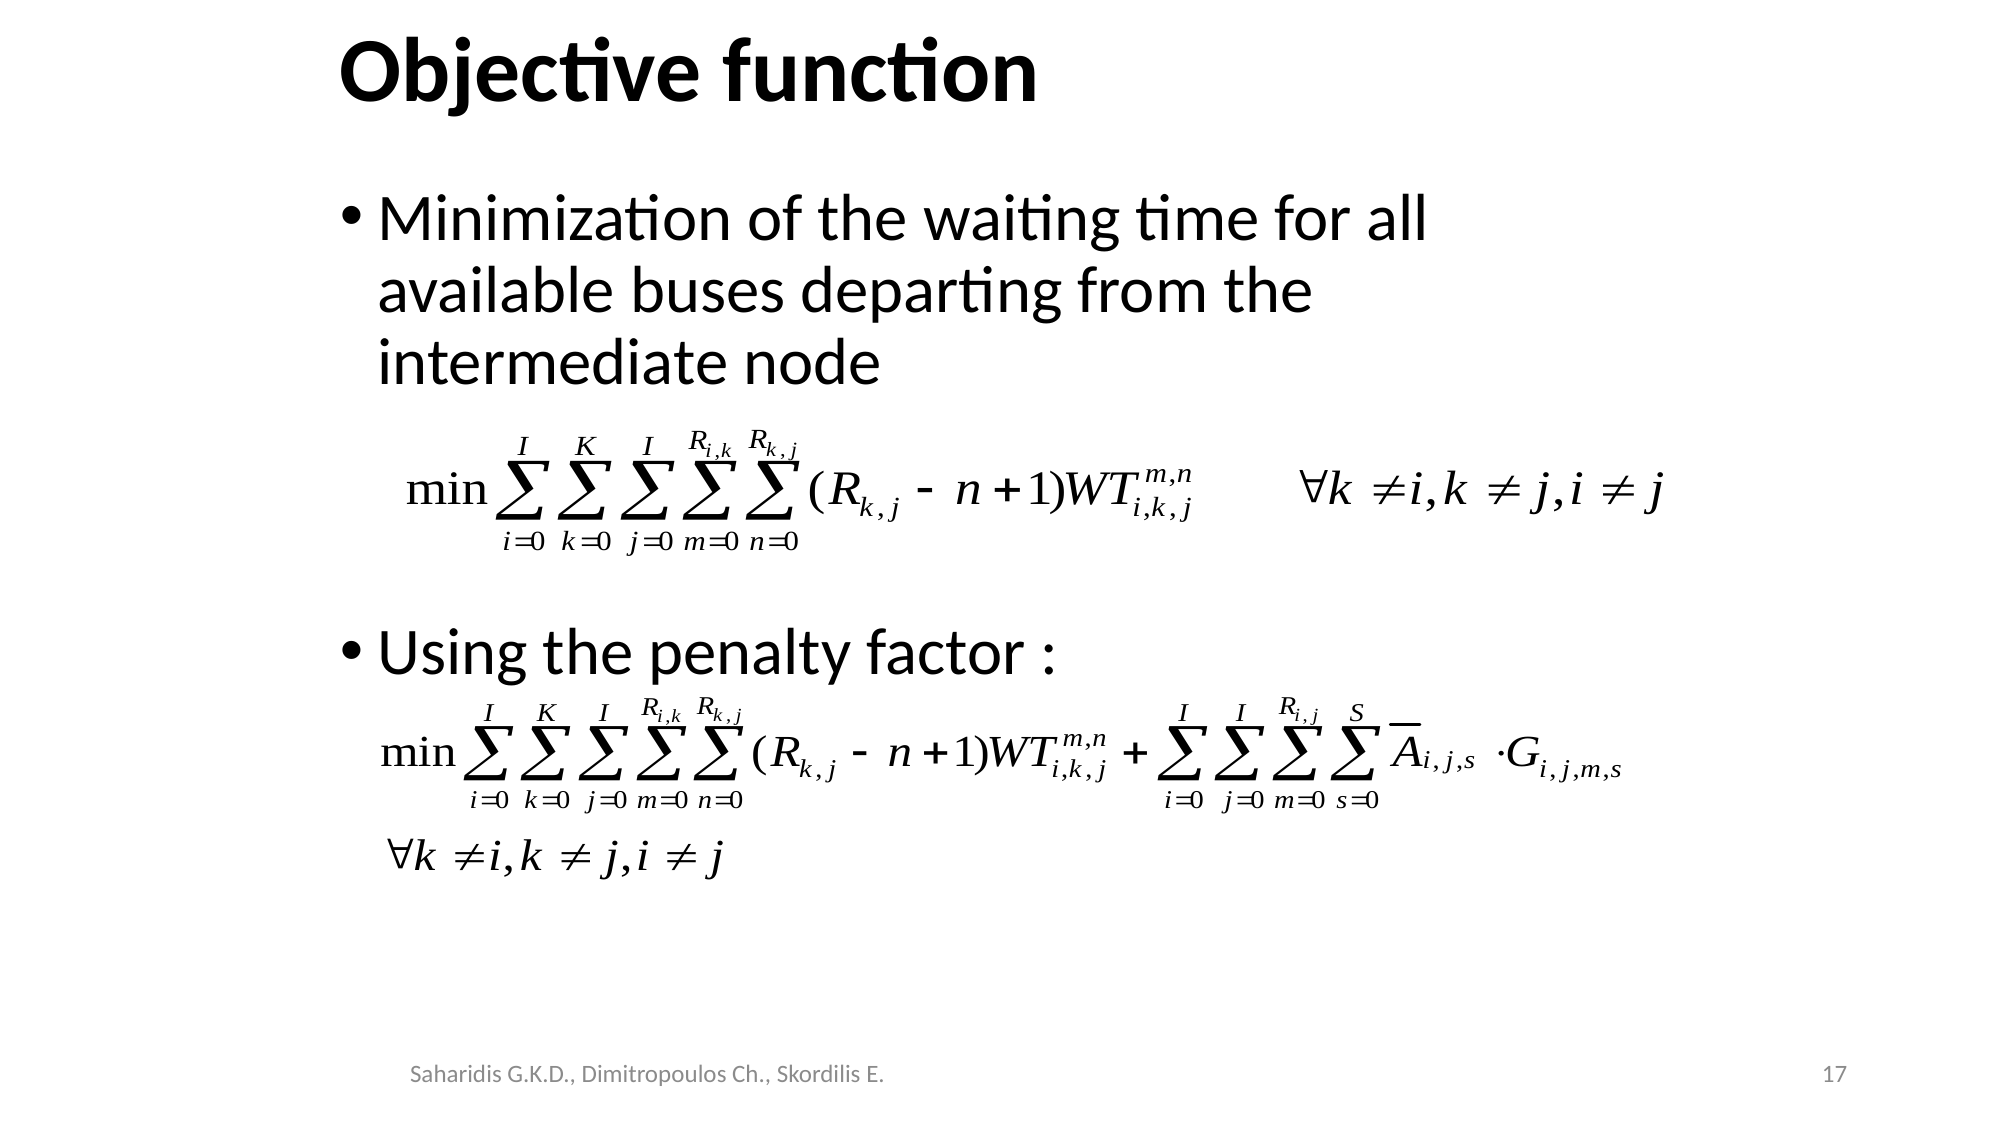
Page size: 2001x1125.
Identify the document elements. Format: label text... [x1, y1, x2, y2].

list Minimization of the waiting time for all available buses departing from the intermediate node Using the penalty factor : [324, 174, 1675, 980]
slide_number 17 [1412, 1042, 1863, 1103]
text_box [399, 420, 1675, 565]
footer Saharidis G.K.D., Dimitropoulos Ch., Skordilis E. [358, 1042, 938, 1103]
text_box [374, 687, 1675, 888]
title Objective function [324, 0, 1675, 143]
